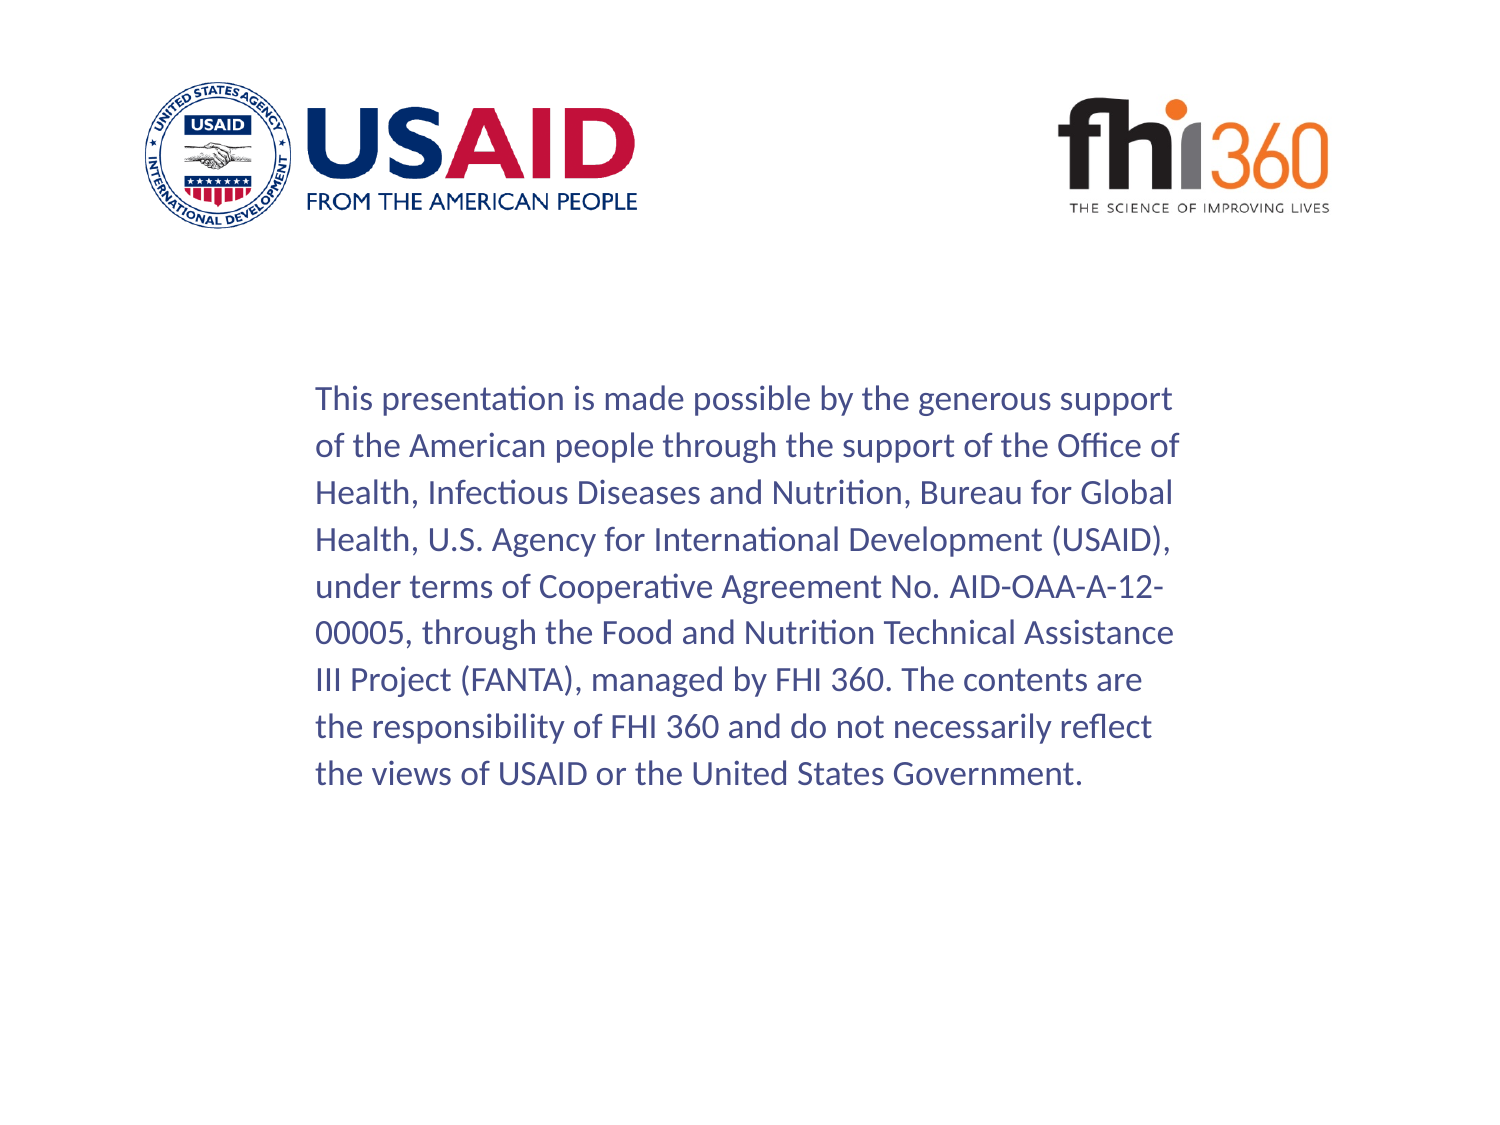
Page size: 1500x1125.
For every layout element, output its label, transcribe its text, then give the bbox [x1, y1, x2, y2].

picture [1047, 94, 1340, 216]
picture [142, 79, 639, 231]
list This presentation is made possible by the generous support of the American people through the support of the Office of Health, Infectious Diseases and Nutrition, Bureau for Global Health, U.S. Agency for International Development (USAID), under terms of Cooperative Agreement No. AID-OAA-A-12-00005, through the Food and Nutrition Technical Assistance III Project (FANTA), managed by FHI 360. The contents are the responsibility of FHI 360 and do not necessarily reflect the views of USAID or the United States Government. [240, 363, 1272, 889]
